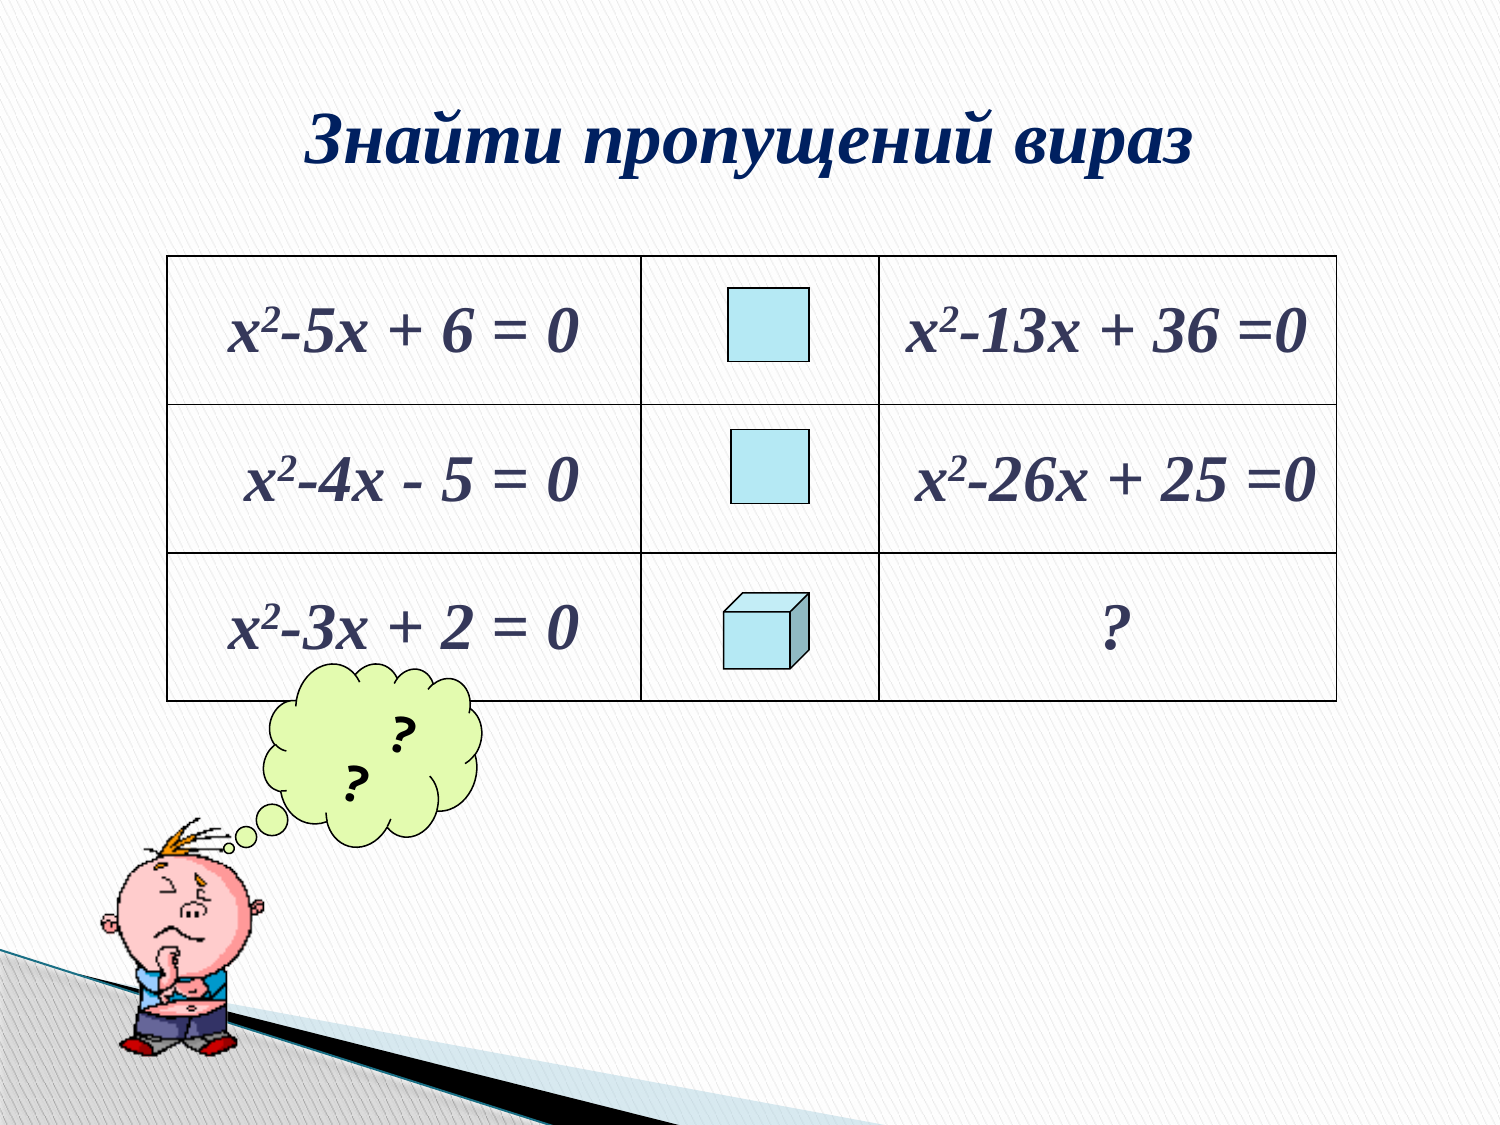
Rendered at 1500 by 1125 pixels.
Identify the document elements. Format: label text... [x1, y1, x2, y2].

table_cell [642, 405, 878, 552]
table_cell ? [880, 554, 1336, 700]
table_header х2-13х + 36 =0 [880, 257, 1336, 404]
picture [76, 774, 300, 1062]
table_cell х2-4х - 5 = 0 [168, 405, 640, 552]
text_box [730, 429, 809, 504]
table_cell [642, 554, 878, 700]
text_box ? ? [263, 663, 482, 848]
table_header х2-5х + 6 = 0 [168, 257, 640, 404]
table_header [642, 257, 878, 404]
title Знайти пропущений вираз [75, 45, 1425, 232]
text_box [723, 592, 809, 669]
table_cell х2-26х + 25 =0 [880, 405, 1336, 552]
text_box [727, 287, 809, 362]
table_cell х2-3х + 2 = 0 [168, 554, 640, 700]
